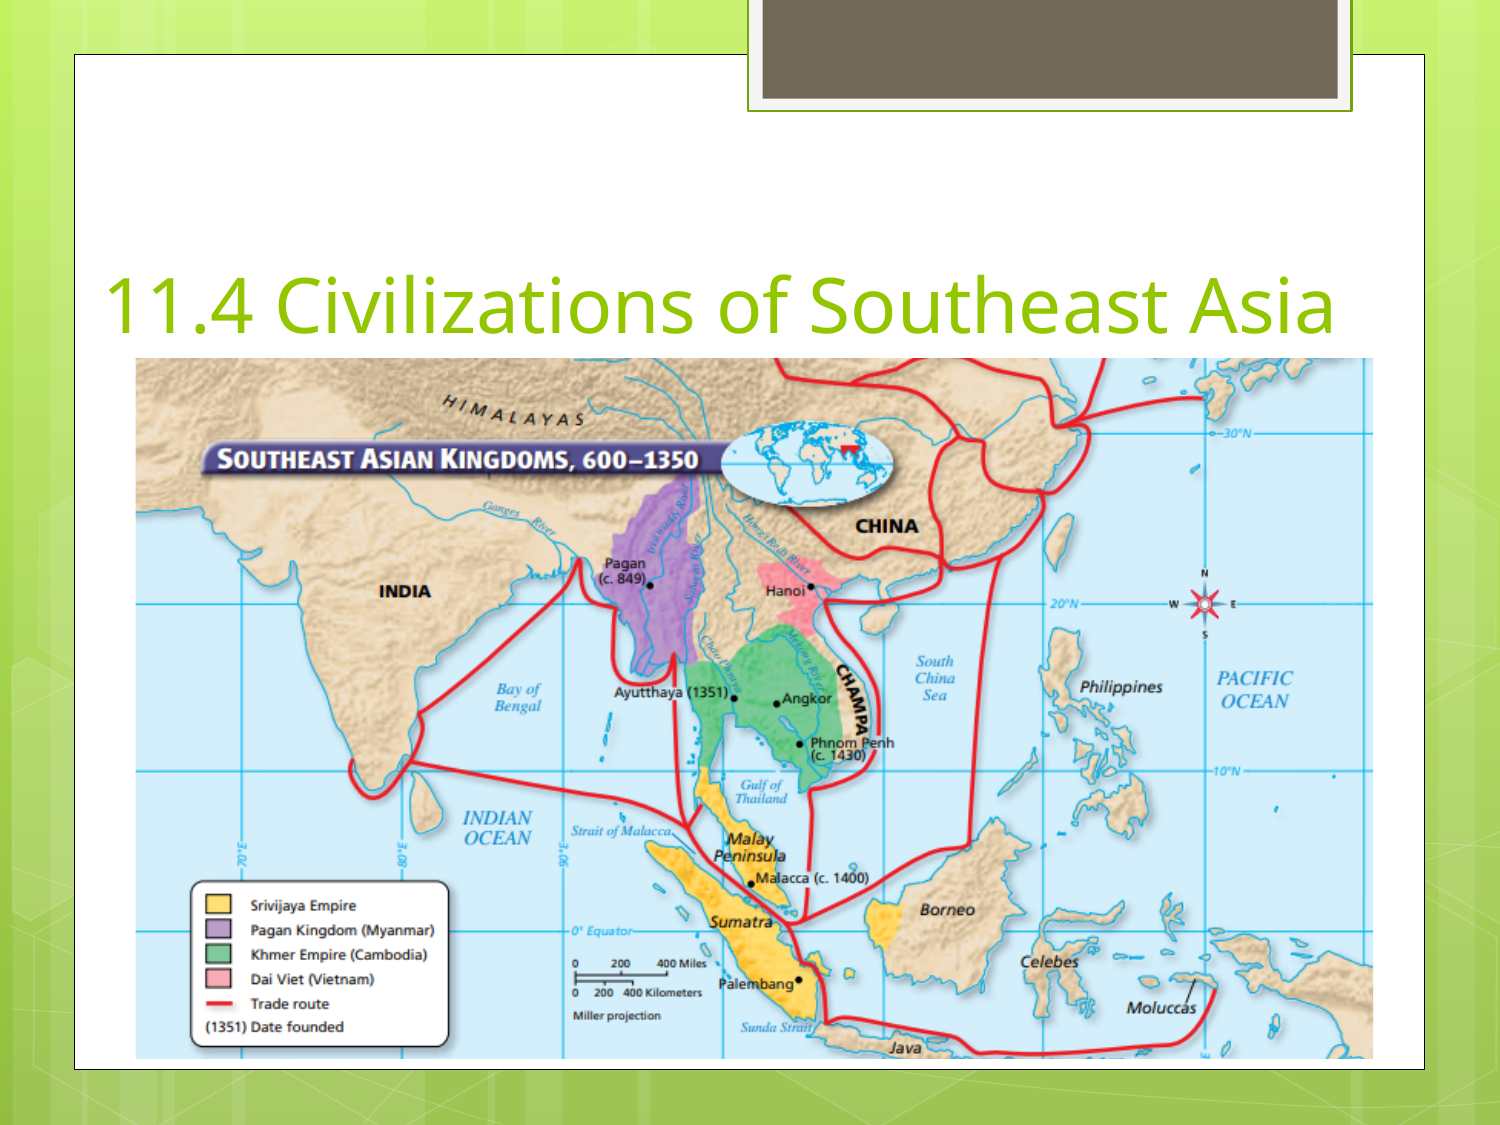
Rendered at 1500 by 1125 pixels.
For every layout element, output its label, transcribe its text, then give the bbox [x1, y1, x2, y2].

picture [135, 358, 1374, 1059]
title 11.4 Civilizations of Southeast Asia [87, 168, 1413, 357]
